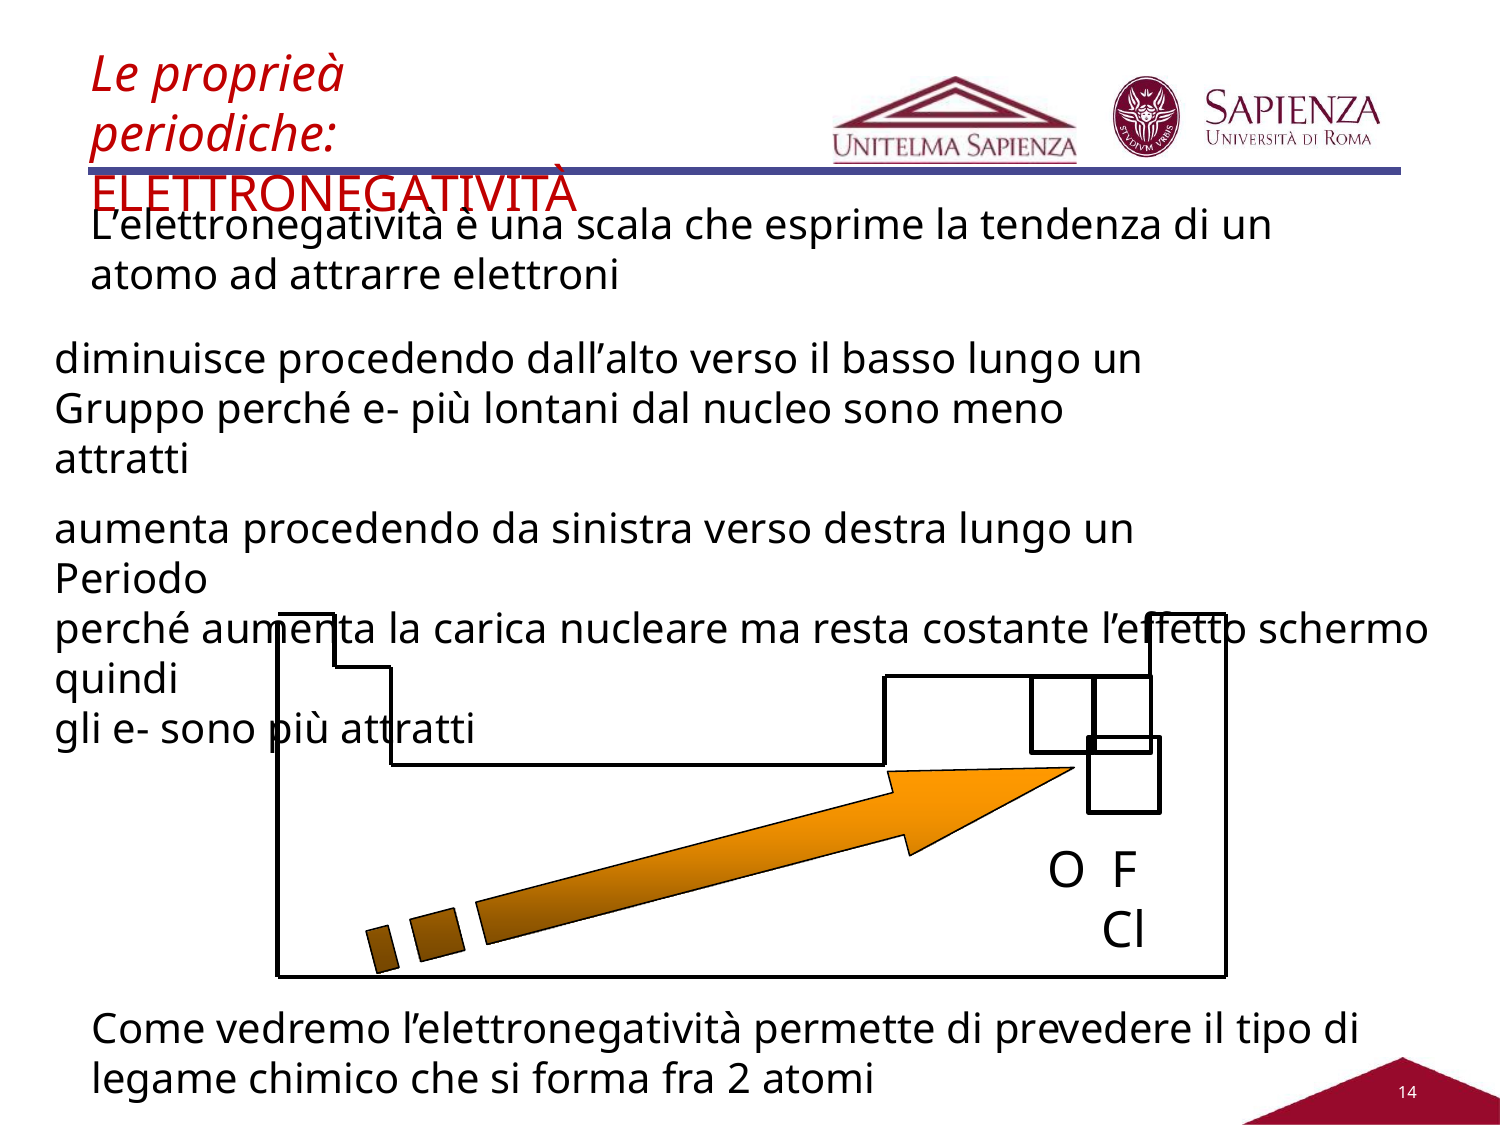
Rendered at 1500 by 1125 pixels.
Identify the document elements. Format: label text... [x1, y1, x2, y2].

text_box L’elettronegatività è una scala che esprime la tendenza di un atomo ad attrarre elettroni diminuisce procedendo dall’alto verso il basso lungo un Gruppo perché e- più lontani dal nucleo sono meno attratti aumenta procedendo da sinistra verso destra lungo un Periodo perché aumenta la carica nucleare ma resta costante l’effetto schermo quindi gli e- sono più attratti O F Cl [52, 198, 1485, 958]
text_box [419, 958, 435, 962]
text_box Come vedremo l’elettronegatività permette di prevedere il tipo di legame chimico che si forma fra 2 atomi [89, 1002, 1362, 1103]
text_box Le proprieà periodiche: ELETTRONEGATIVITÀ [88, 41, 582, 198]
picture [832, 76, 1077, 164]
slide_number 11 [1393, 1081, 1430, 1125]
picture [1241, 1057, 1500, 1125]
text_box [365, 958, 377, 974]
text_box [373, 958, 400, 974]
text_box [424, 958, 465, 962]
text_box [409, 958, 420, 962]
picture [1104, 66, 1414, 164]
text_box [378, 968, 399, 974]
